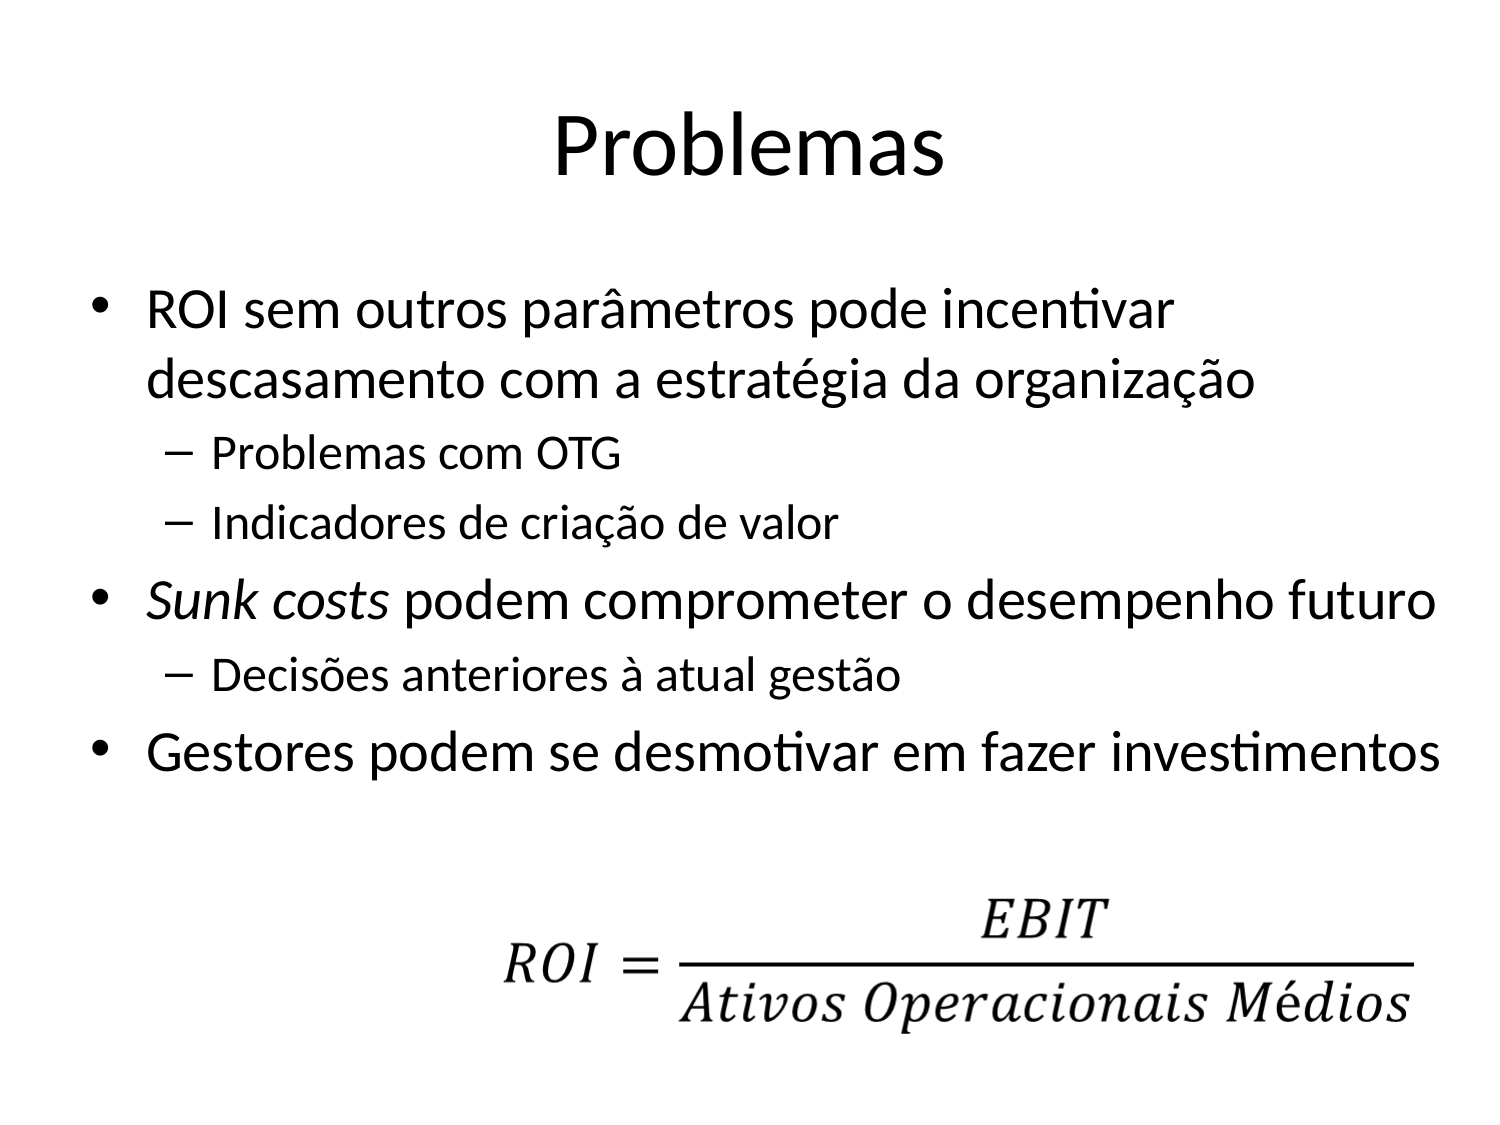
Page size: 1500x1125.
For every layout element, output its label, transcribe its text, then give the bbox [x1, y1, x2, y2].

picture [491, 889, 1426, 1036]
list ROI sem outros parâmetros pode incentivar descasamento com a estratégia da organização Problemas com OTG Indicadores de criação de valor Sunk costs podem comprometer o desempenho futuro Decisões anteriores à atual gestão Gestores podem se desmotivar em fazer investimentos [75, 262, 1467, 1005]
title Problemas [75, 45, 1425, 233]
